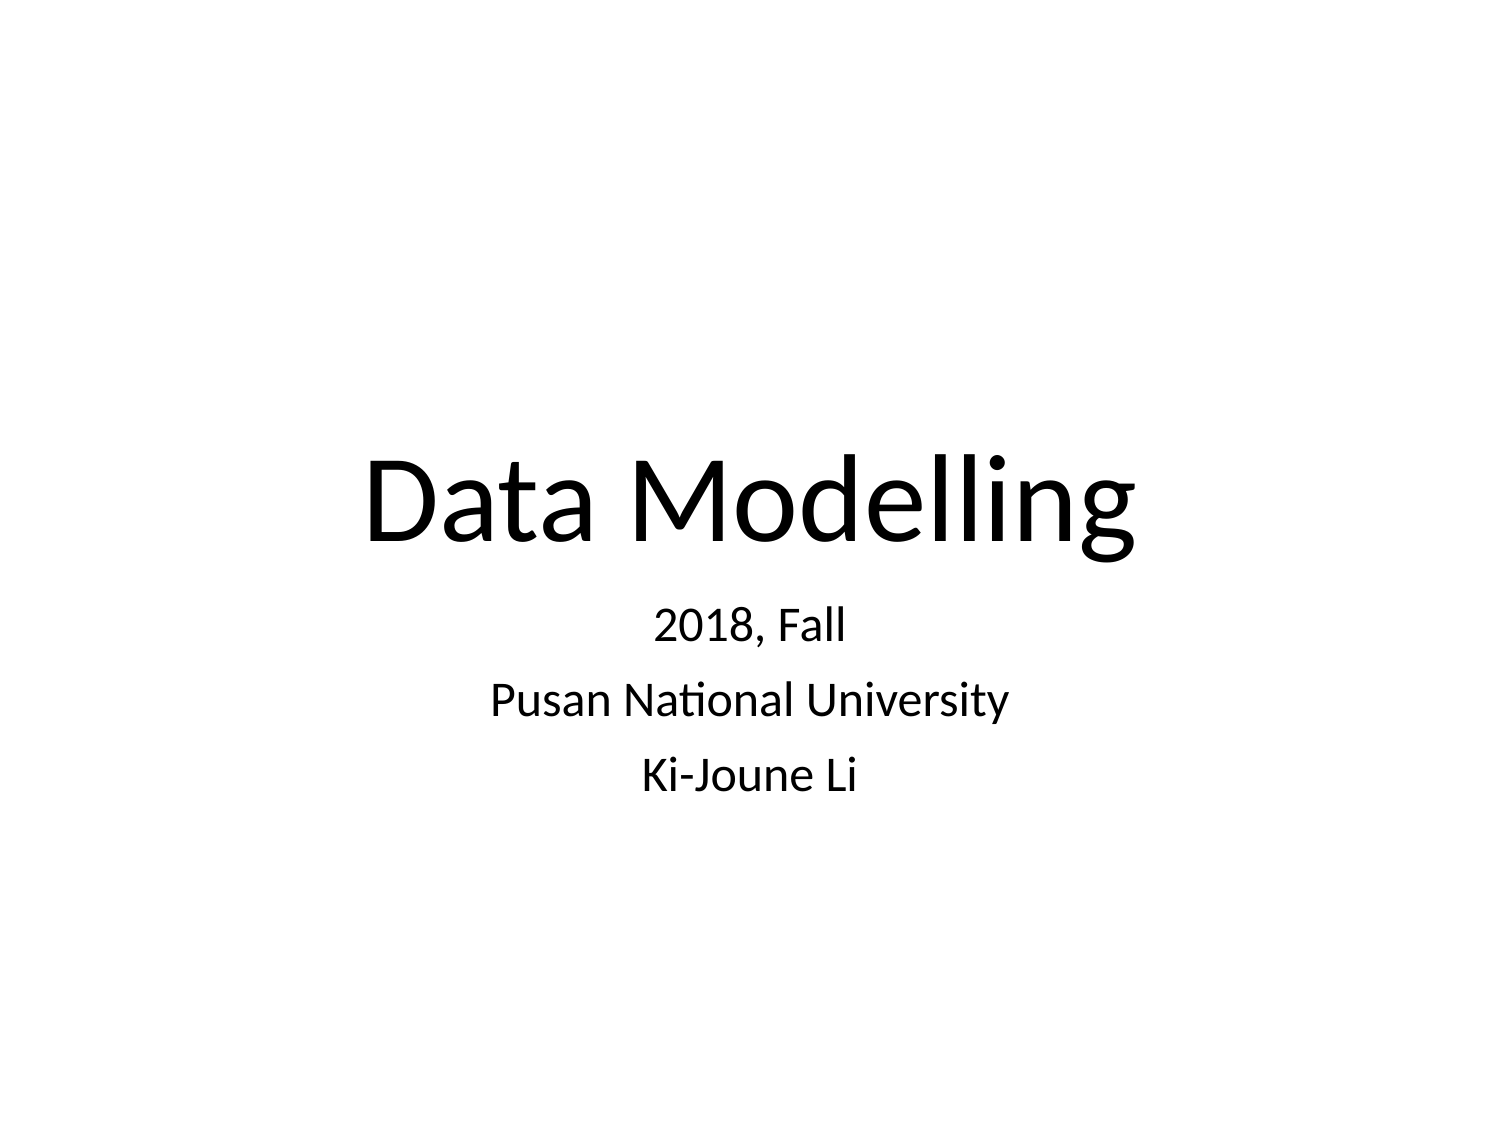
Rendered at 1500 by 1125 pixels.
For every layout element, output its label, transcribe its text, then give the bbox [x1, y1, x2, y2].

subtitle 2018, Fall Pusan National University Ki-Joune Li [187, 590, 1313, 863]
title Data Modelling [112, 184, 1388, 576]
